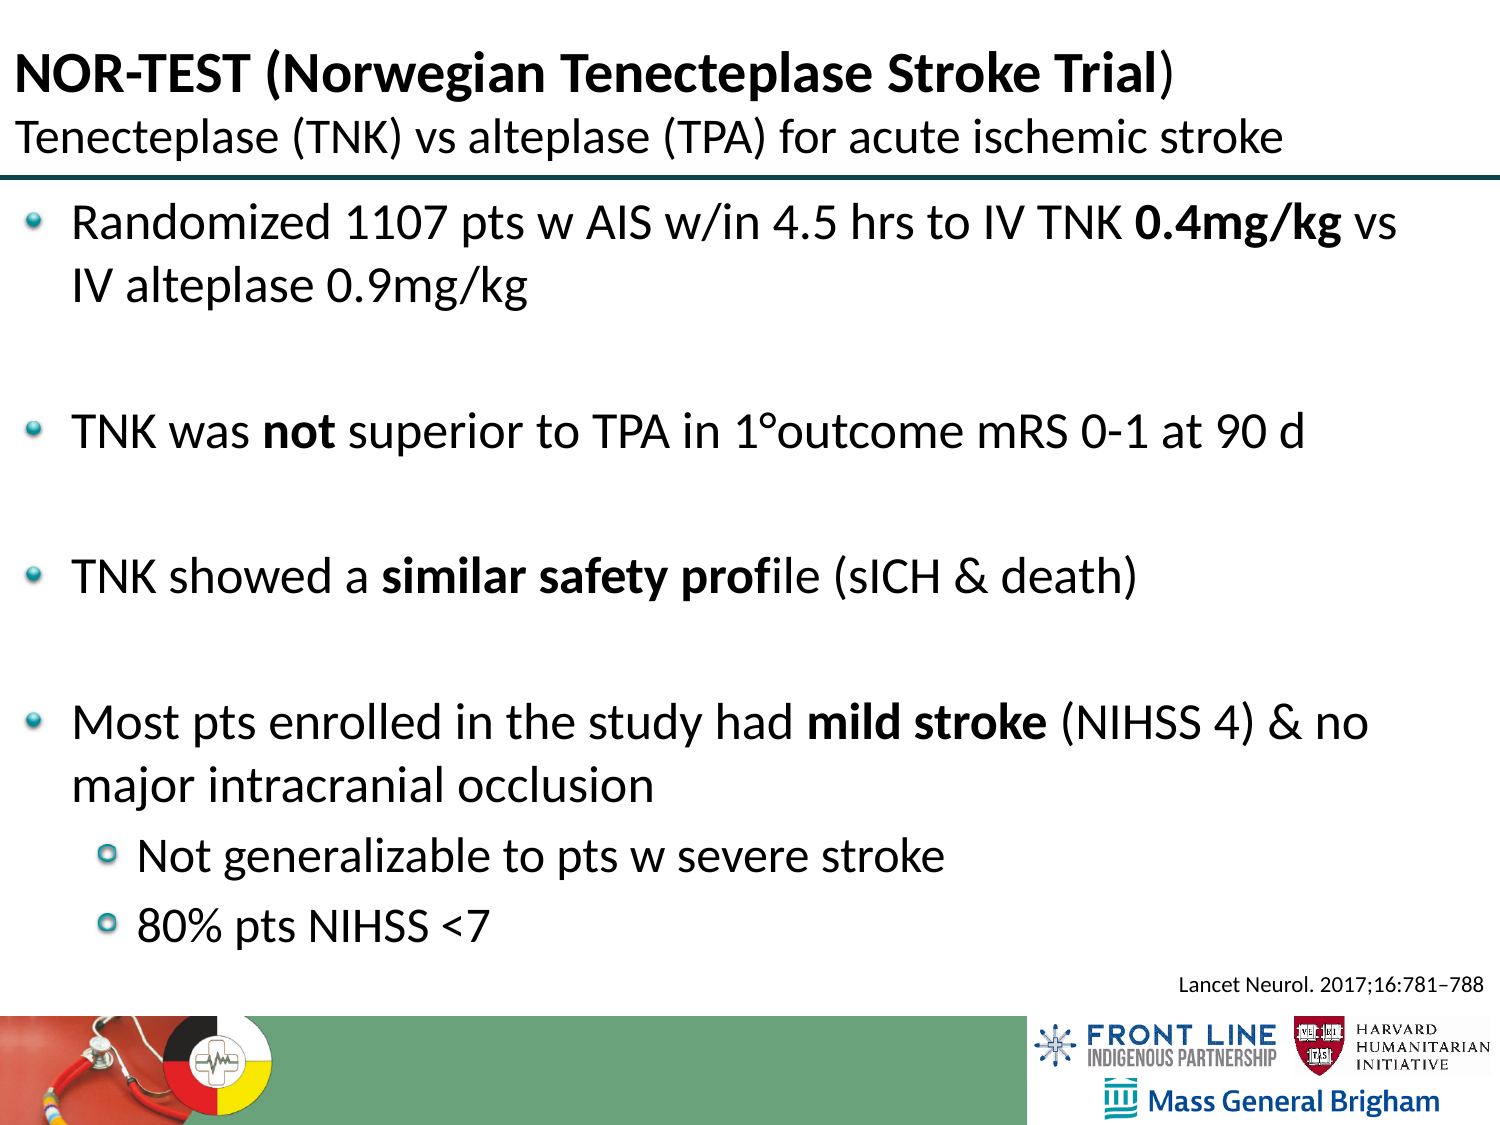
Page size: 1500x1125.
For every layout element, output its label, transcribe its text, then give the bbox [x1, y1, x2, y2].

list NOR-TEST (Norwegian Tenecteplase Stroke Trial) Tenecteplase (TNK) vs alteplase (TPA) for acute ischemic stroke [0, 9, 1500, 188]
picture [89, 904, 125, 940]
picture [89, 834, 125, 871]
picture [14, 409, 52, 446]
picture [0, 1016, 1491, 1125]
list Randomized 1107 pts w AIS w/in 4.5 hrs to IV TNK 0.4mg/kg vs IV alteplase 0.9mg/kg TNK was not superior to TPA in 1°outcome mRS 0-1 at 90 d TNK showed a similar safety profile (sICH & death) Most pts enrolled in the study had mild stroke (NIHSS 4) & no major intracranial occlusion Not generalizable to pts w severe stroke 80% pts NIHSS <7 [0, 180, 1425, 941]
list Lancet Neurol. 2017;16:781–788 [125, 962, 1500, 1075]
picture [14, 700, 52, 738]
picture [14, 200, 52, 238]
picture [14, 554, 52, 592]
